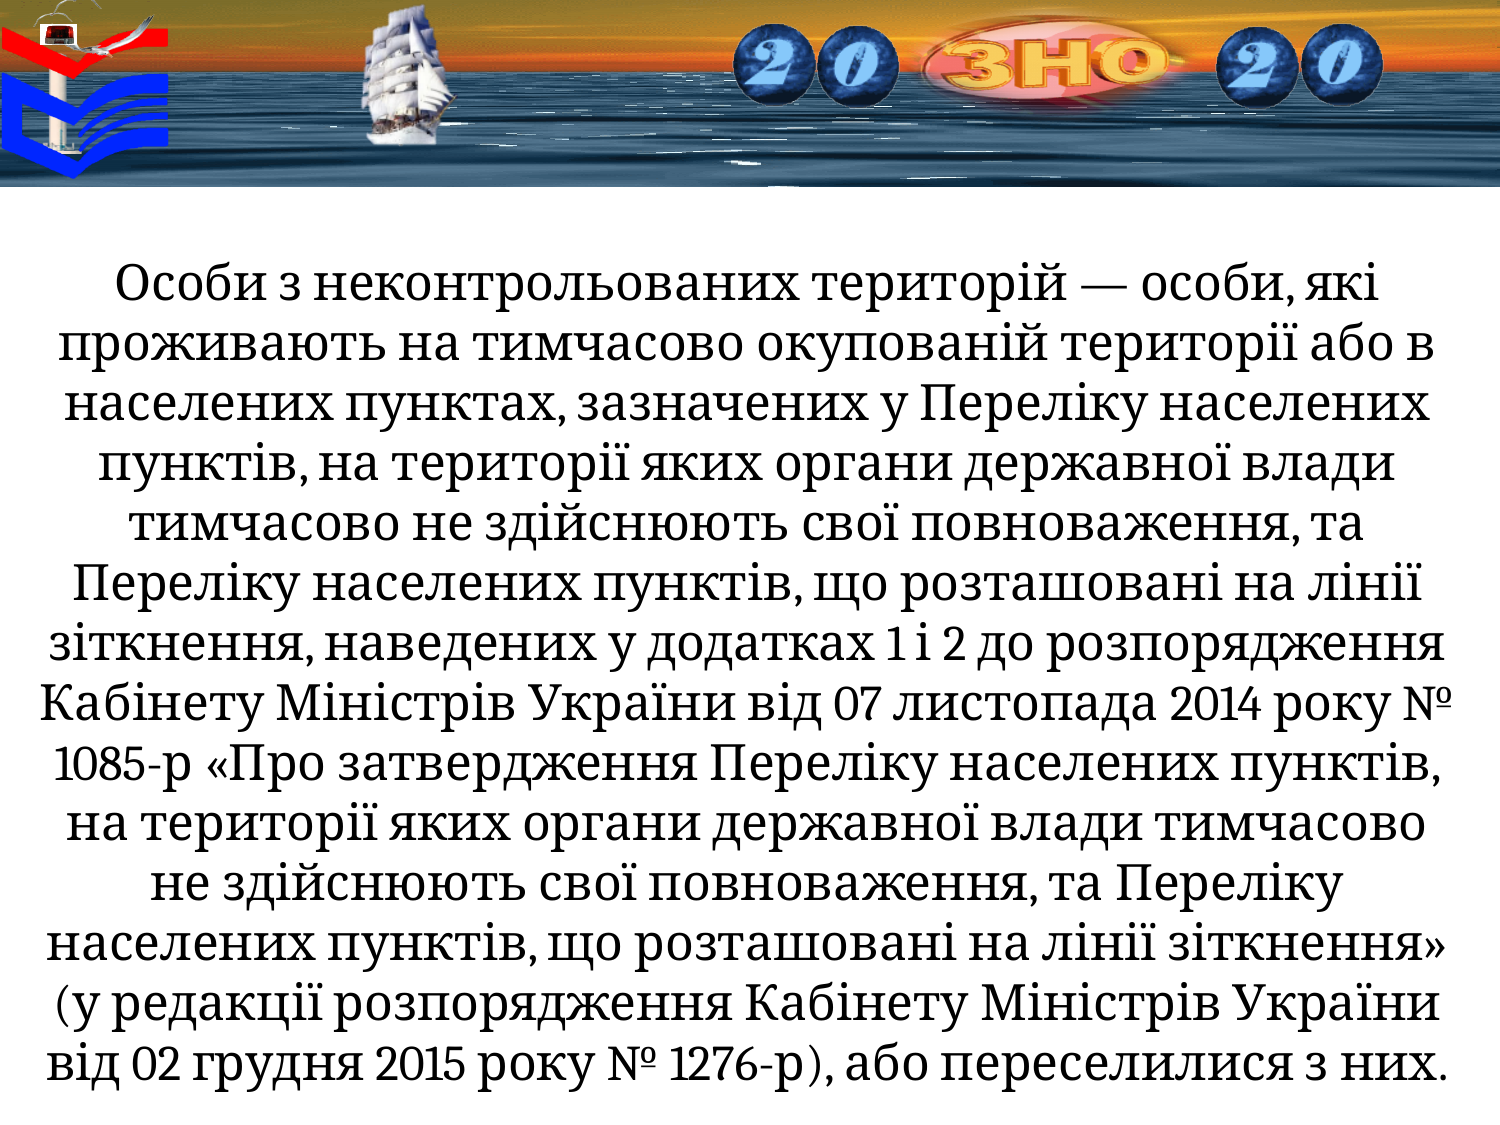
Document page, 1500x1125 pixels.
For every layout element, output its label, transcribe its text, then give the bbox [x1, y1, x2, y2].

picture [0, 0, 1500, 187]
text_box Особи з неконтрольованих територій — особи, які проживають на тимчасово окупованій території або в населених пунктах, зазначених у Переліку населених пунктів, на території яких органи державної влади тимчасово не здійснюють свої повноваження, та Переліку населених пунктів, що розташовані на лінії зіткнення, наведених у додатках 1 і 2 до розпорядження Кабінету Міністрів України від 07 листопада 2014 року № 1085-р «Про затвердження Переліку населених пунктів, на території яких органи державної влади тимчасово не здійснюють свої повноваження, та Переліку населених пунктів, що розташовані на лінії зіткнення» (у редакції розпорядження Кабінету Міністрів України від 02 грудня 2015 року № 1276-р), або переселилися з них. [17, 243, 1477, 1099]
